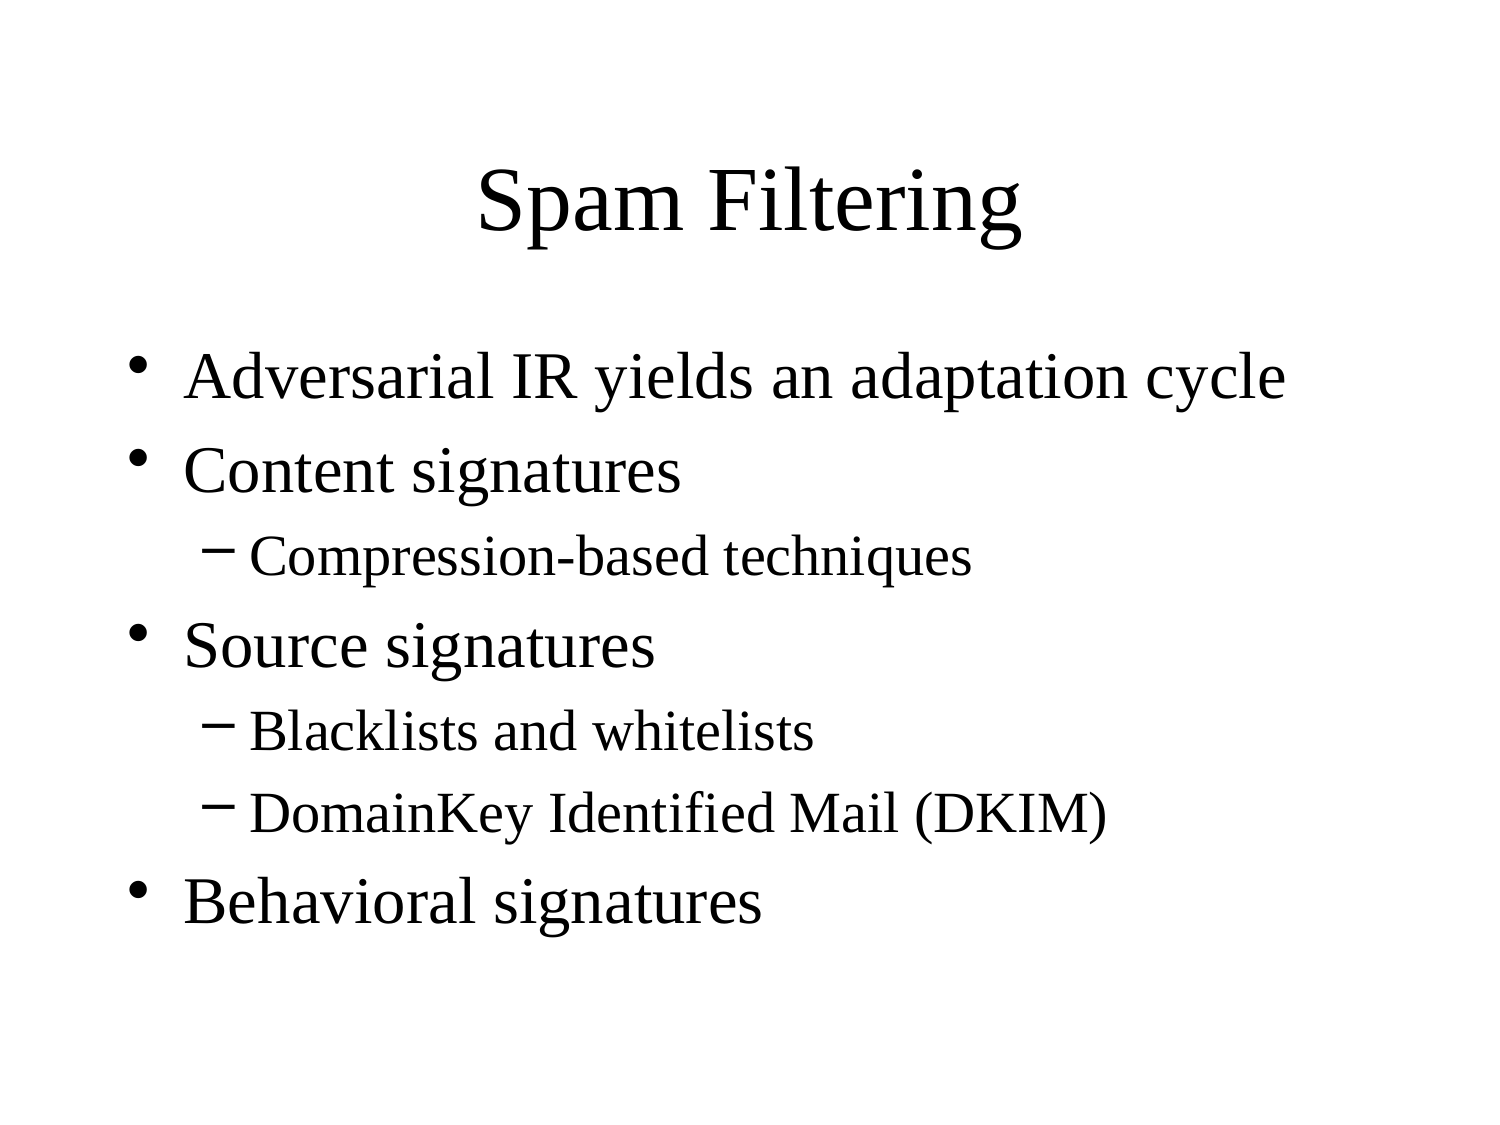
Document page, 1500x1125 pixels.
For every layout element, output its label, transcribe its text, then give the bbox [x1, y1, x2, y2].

list Adversarial IR yields an adaptation cycle Content signatures Compression-based techniques Source signatures Blacklists and whitelists DomainKey Identified Mail (DKIM) Behavioral signatures [112, 324, 1425, 1000]
title Spam Filtering [112, 99, 1388, 288]
